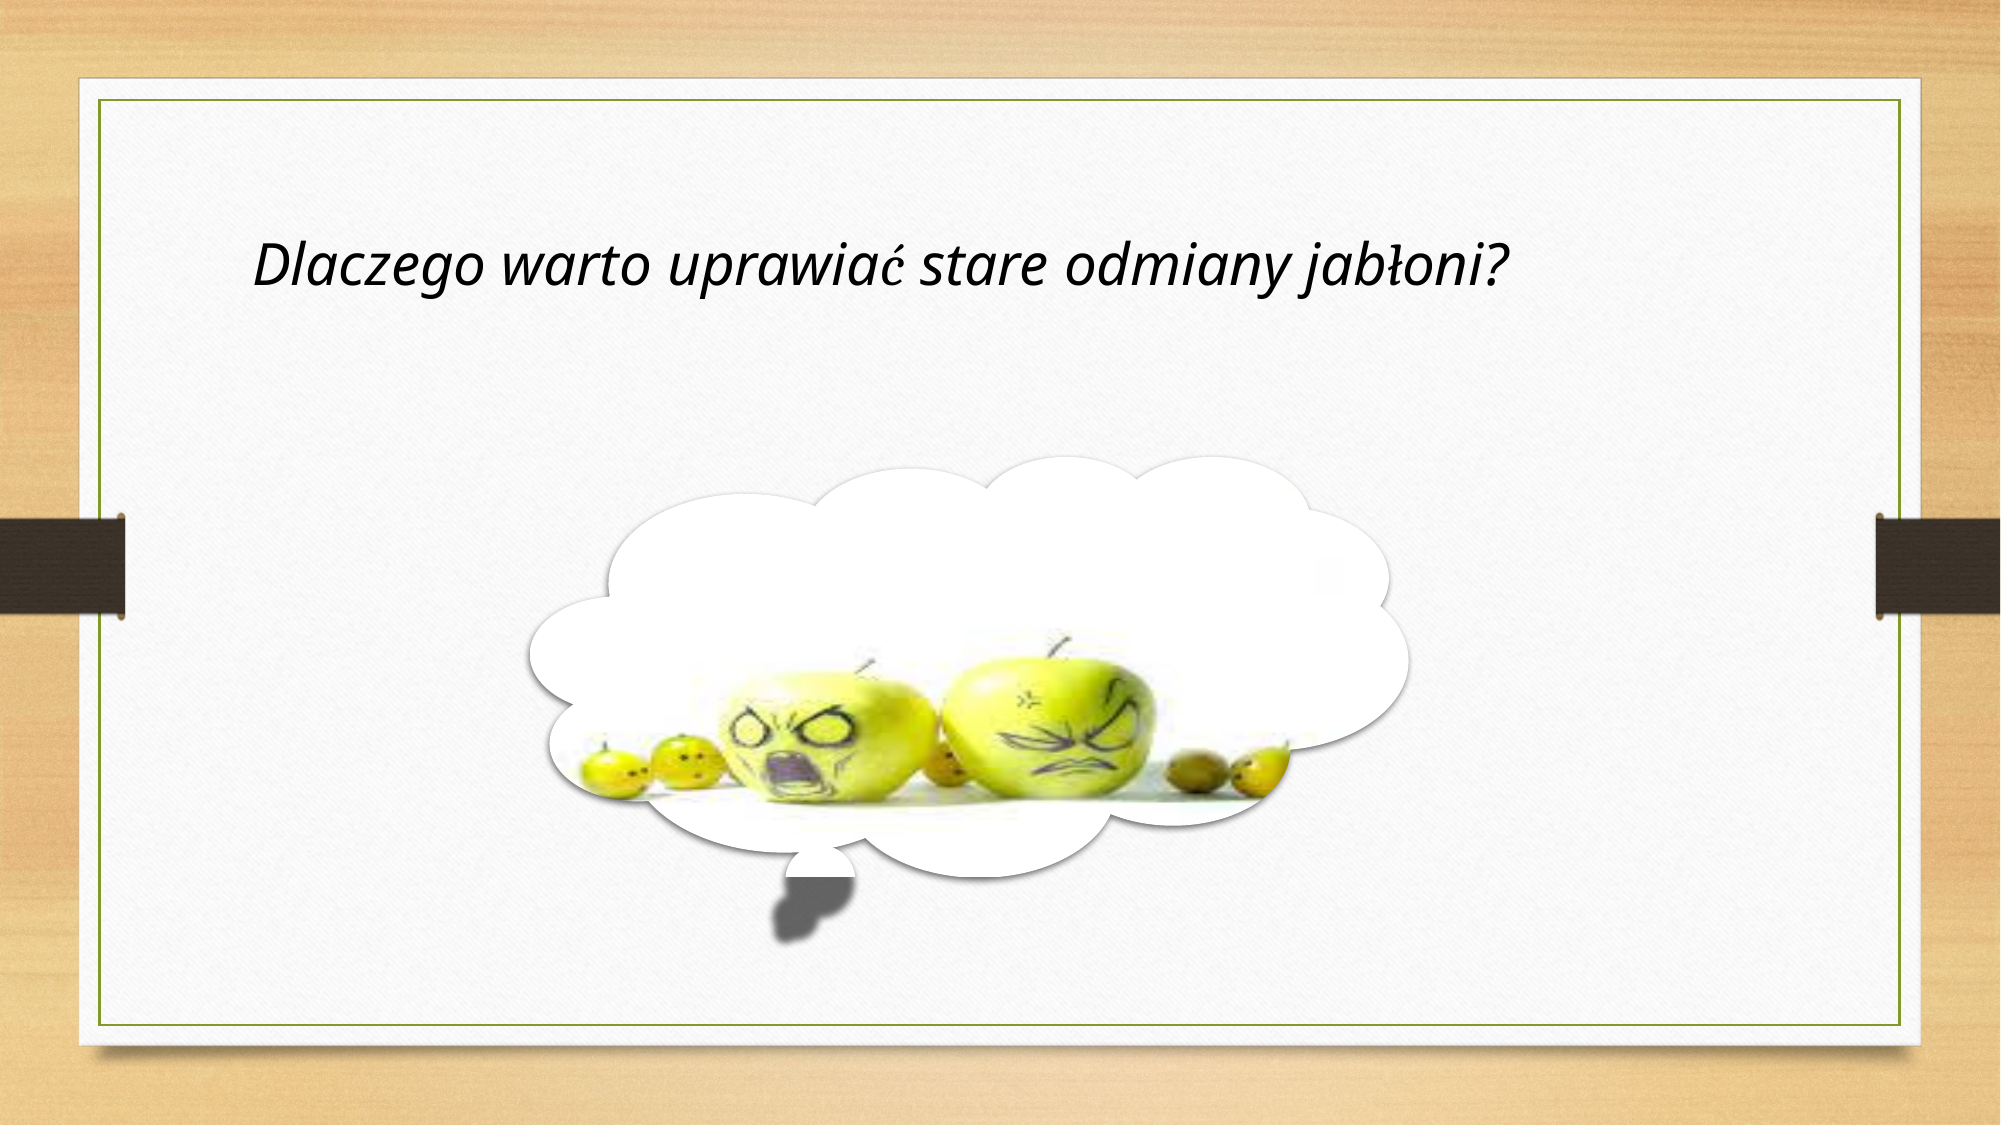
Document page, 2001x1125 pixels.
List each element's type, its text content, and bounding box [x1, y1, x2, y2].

picture [0, 0, 2001, 1125]
text_box Dlaczego warto uprawiać stare odmiany jabłoni? [195, 119, 1565, 305]
